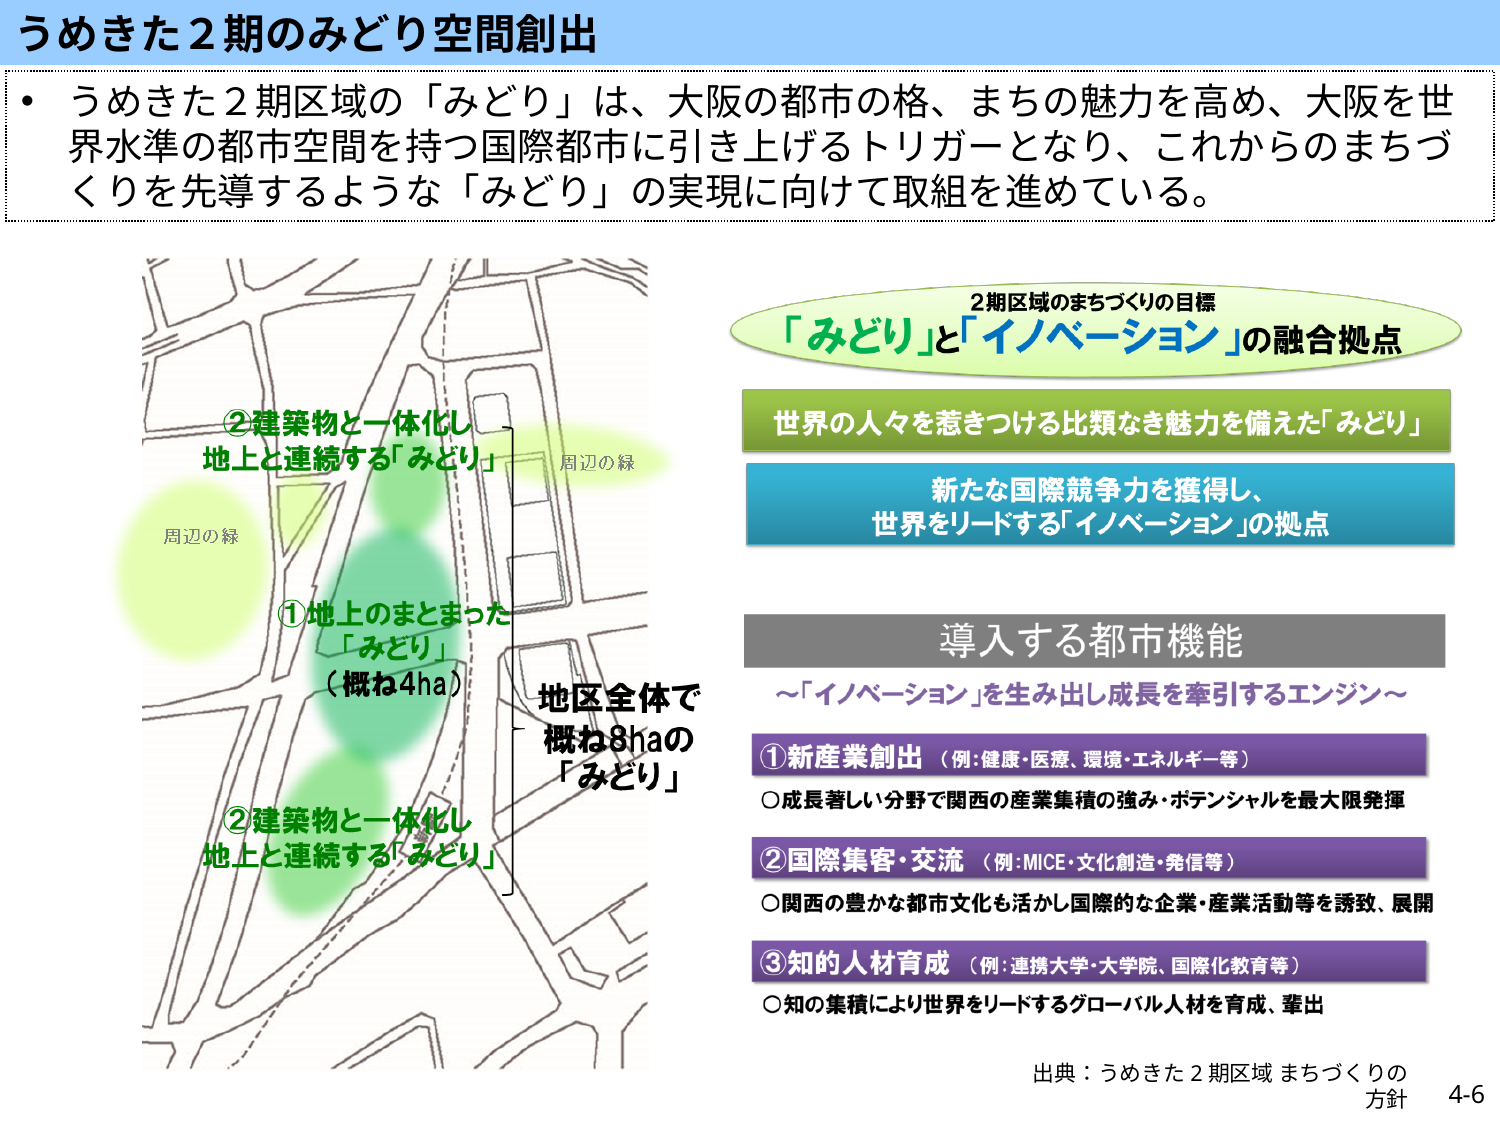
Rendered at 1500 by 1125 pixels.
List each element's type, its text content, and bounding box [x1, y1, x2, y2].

text_box うめきた２期区域の「みどり」は、大阪の都市の格、まちの魅力を高め、大阪を世界水準の都市空間を持つ国際都市に引き上げるトリガーとなり、これからのまちづくりを先導するような「みどり」の実現に向けて取組を進めている。 [5, 70, 1494, 221]
slide_number 4-6 [1376, 1065, 1500, 1125]
picture [743, 600, 1447, 1021]
text_box うめきた２期のみどり空間創出 [0, 0, 1500, 65]
text_box 出典：うめきた2期区域 まちづくりの方針 [1009, 1052, 1424, 1120]
picture [100, 257, 1465, 1071]
